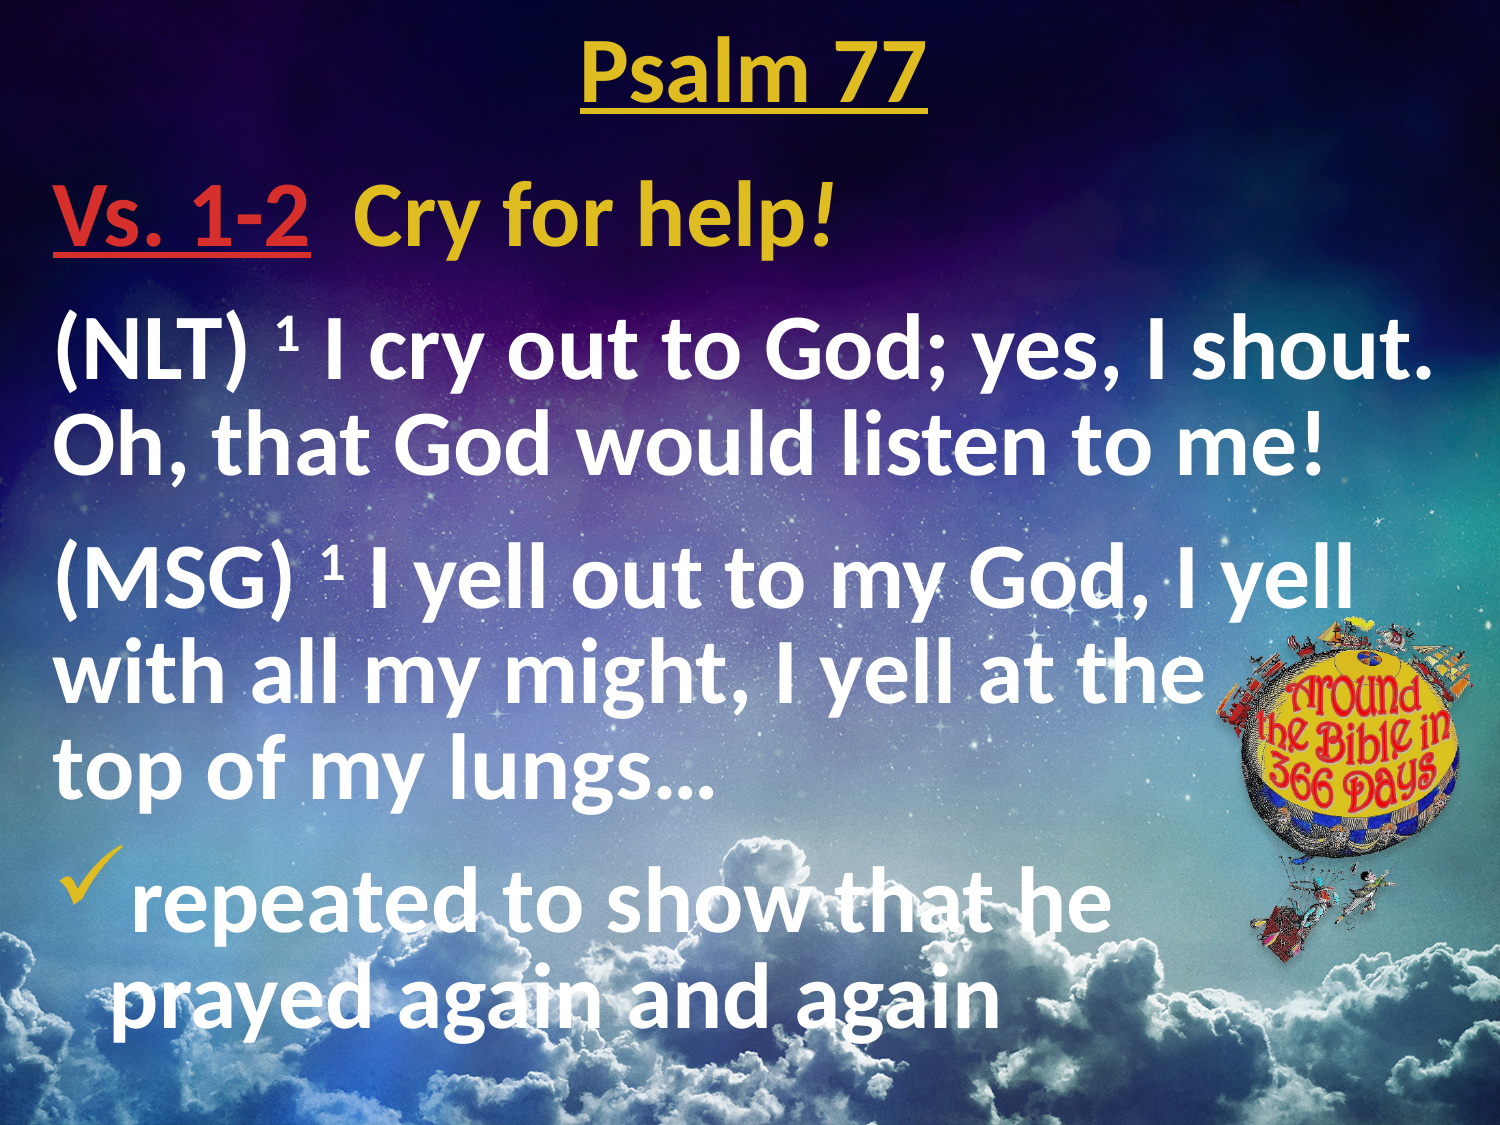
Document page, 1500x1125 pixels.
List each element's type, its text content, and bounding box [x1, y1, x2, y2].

picture [1216, 615, 1475, 966]
list Vs. 1-2 Cry for help! (NLT) 1 I cry out to God; yes, I shout. Oh, that God would listen to me! (MSG) 1 I yell out to my God, I yell with all my might, I yell at the top of my lungs… repeated to show that he prayed again and again [37, 162, 1500, 1125]
picture [0, 0, 1500, 1125]
title Psalm 77 [37, 24, 1470, 126]
